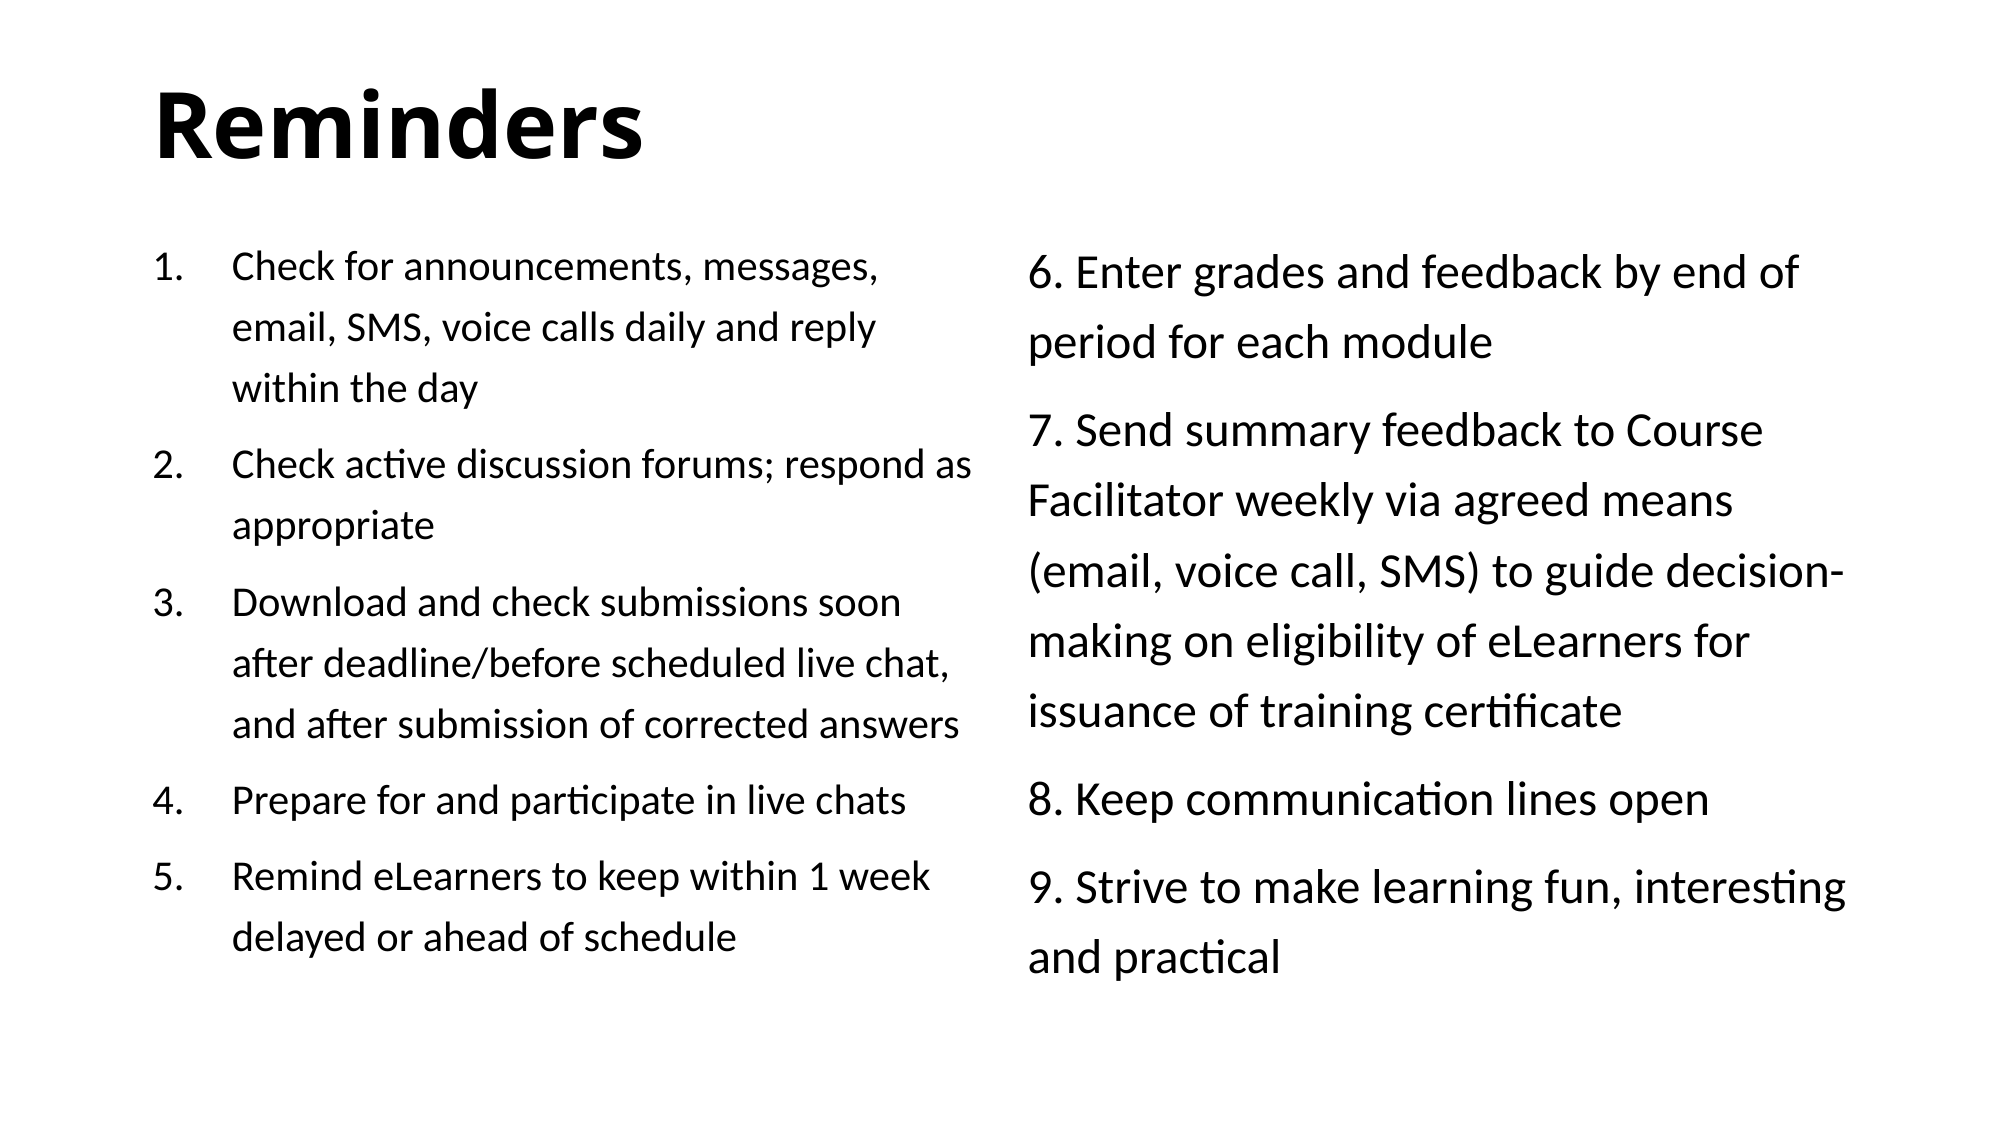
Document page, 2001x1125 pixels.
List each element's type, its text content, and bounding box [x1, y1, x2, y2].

list Check for announcements, messages, email, SMS, voice calls daily and reply within the day Check active discussion forums; respond as appropriate Download and check submissions soon after deadline/before scheduled live chat, and after submission of corrected answers Prepare for and participate in live chats Remind eLearners to keep within 1 week delayed or ahead of schedule [137, 220, 988, 1014]
list 6. Enter grades and feedback by end of period for each module 7. Send summary feedback to Course Facilitator weekly via agreed means (email, voice call, SMS) to guide decision-making on eligibility of eLearners for issuance of training certificate 8. Keep communication lines open 9. Strive to make learning fun, interesting and practical [1012, 220, 1863, 1014]
title Reminders [137, 59, 1863, 199]
